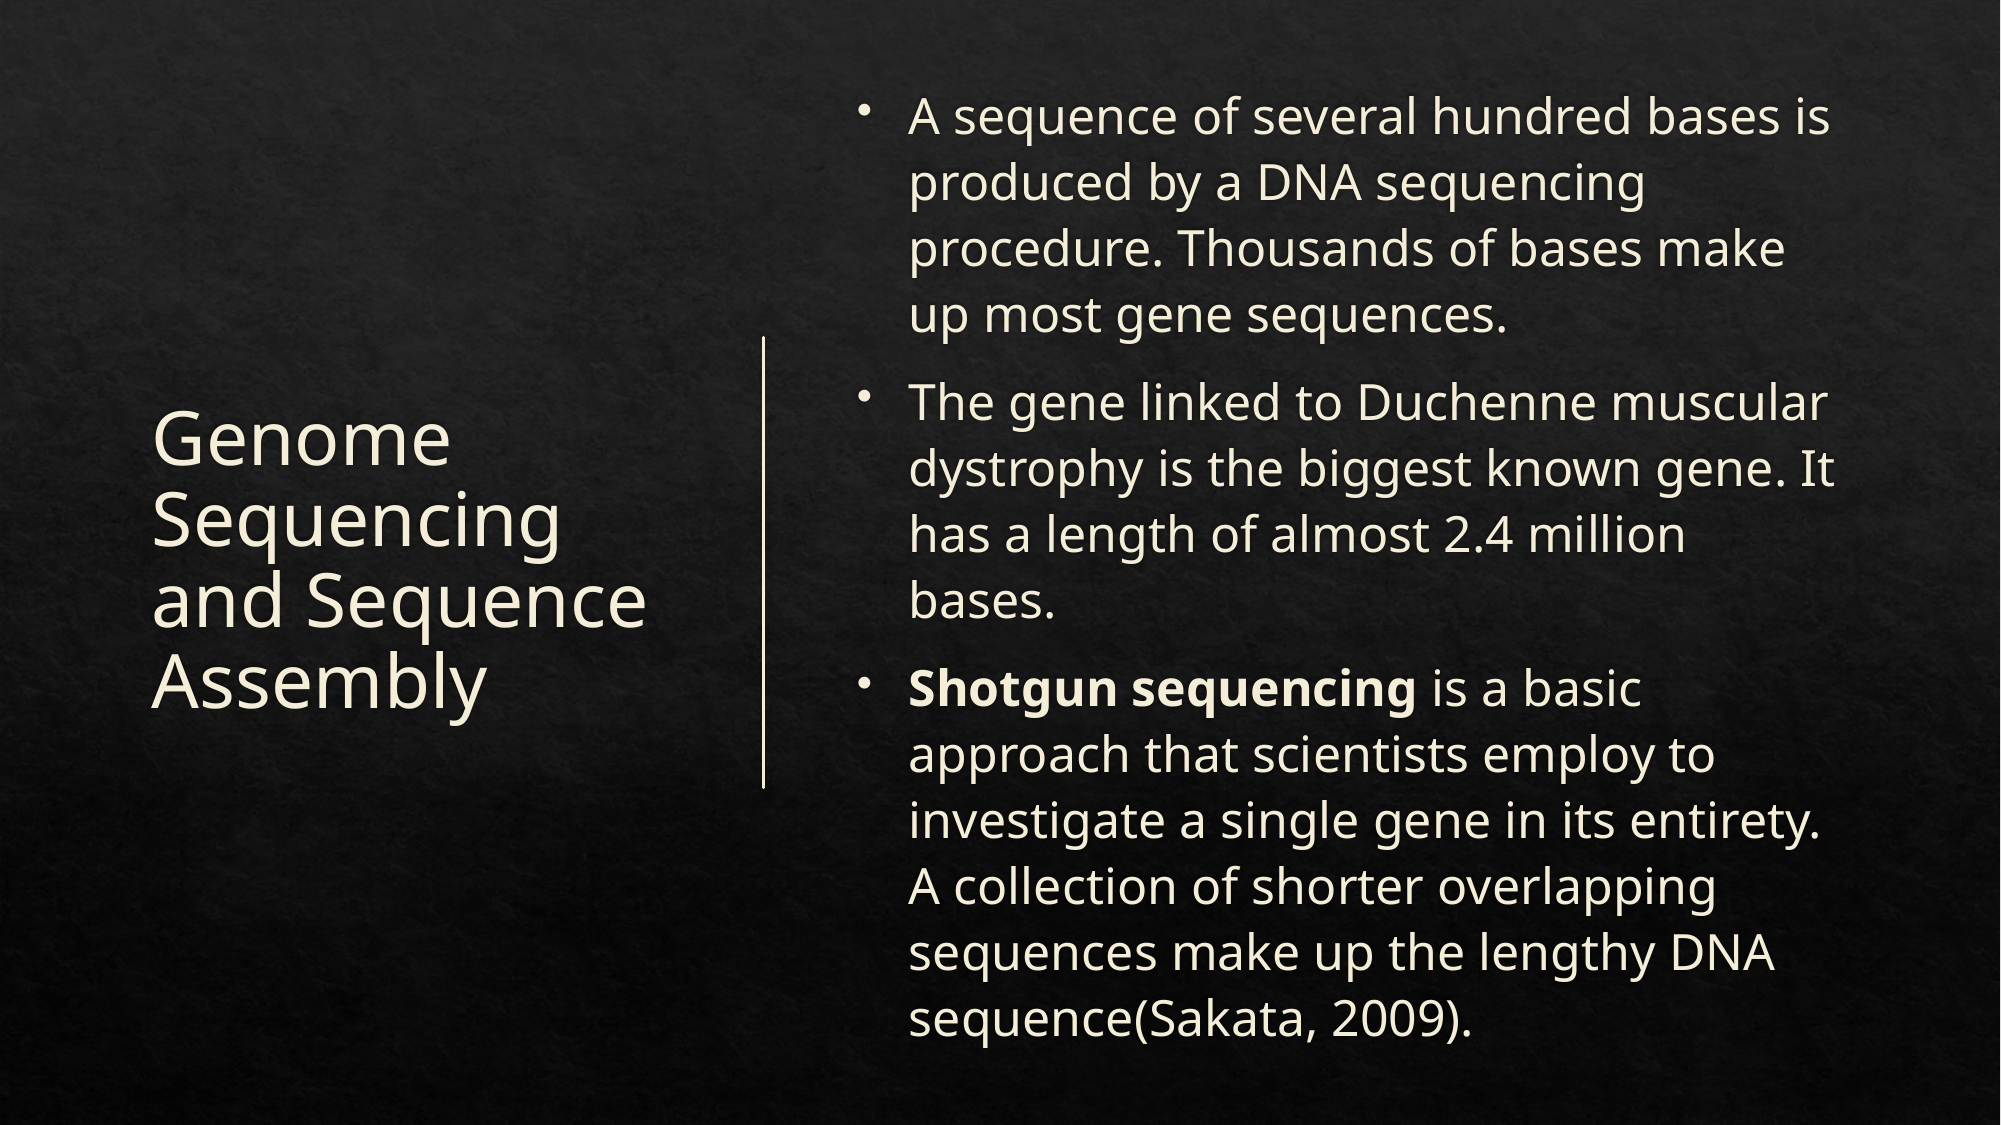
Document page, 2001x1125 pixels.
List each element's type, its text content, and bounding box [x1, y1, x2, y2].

title Genome Sequencing and Sequence Assembly [136, 183, 709, 942]
list A sequence of several hundred bases is produced by a DNA sequencing procedure. Thousands of bases make up most gene sequences. The gene linked to Duchenne muscular dystrophy is the biggest known gene. It has a length of almost 2.4 million bases. Shotgun sequencing is a basic approach that scientists employ to investigate a single gene in its entirety. A collection of shorter overlapping sequences make up the lengthy DNA sequence(Sakata, 2009). [837, 183, 1862, 942]
text_box [0, 0, 2000, 1125]
